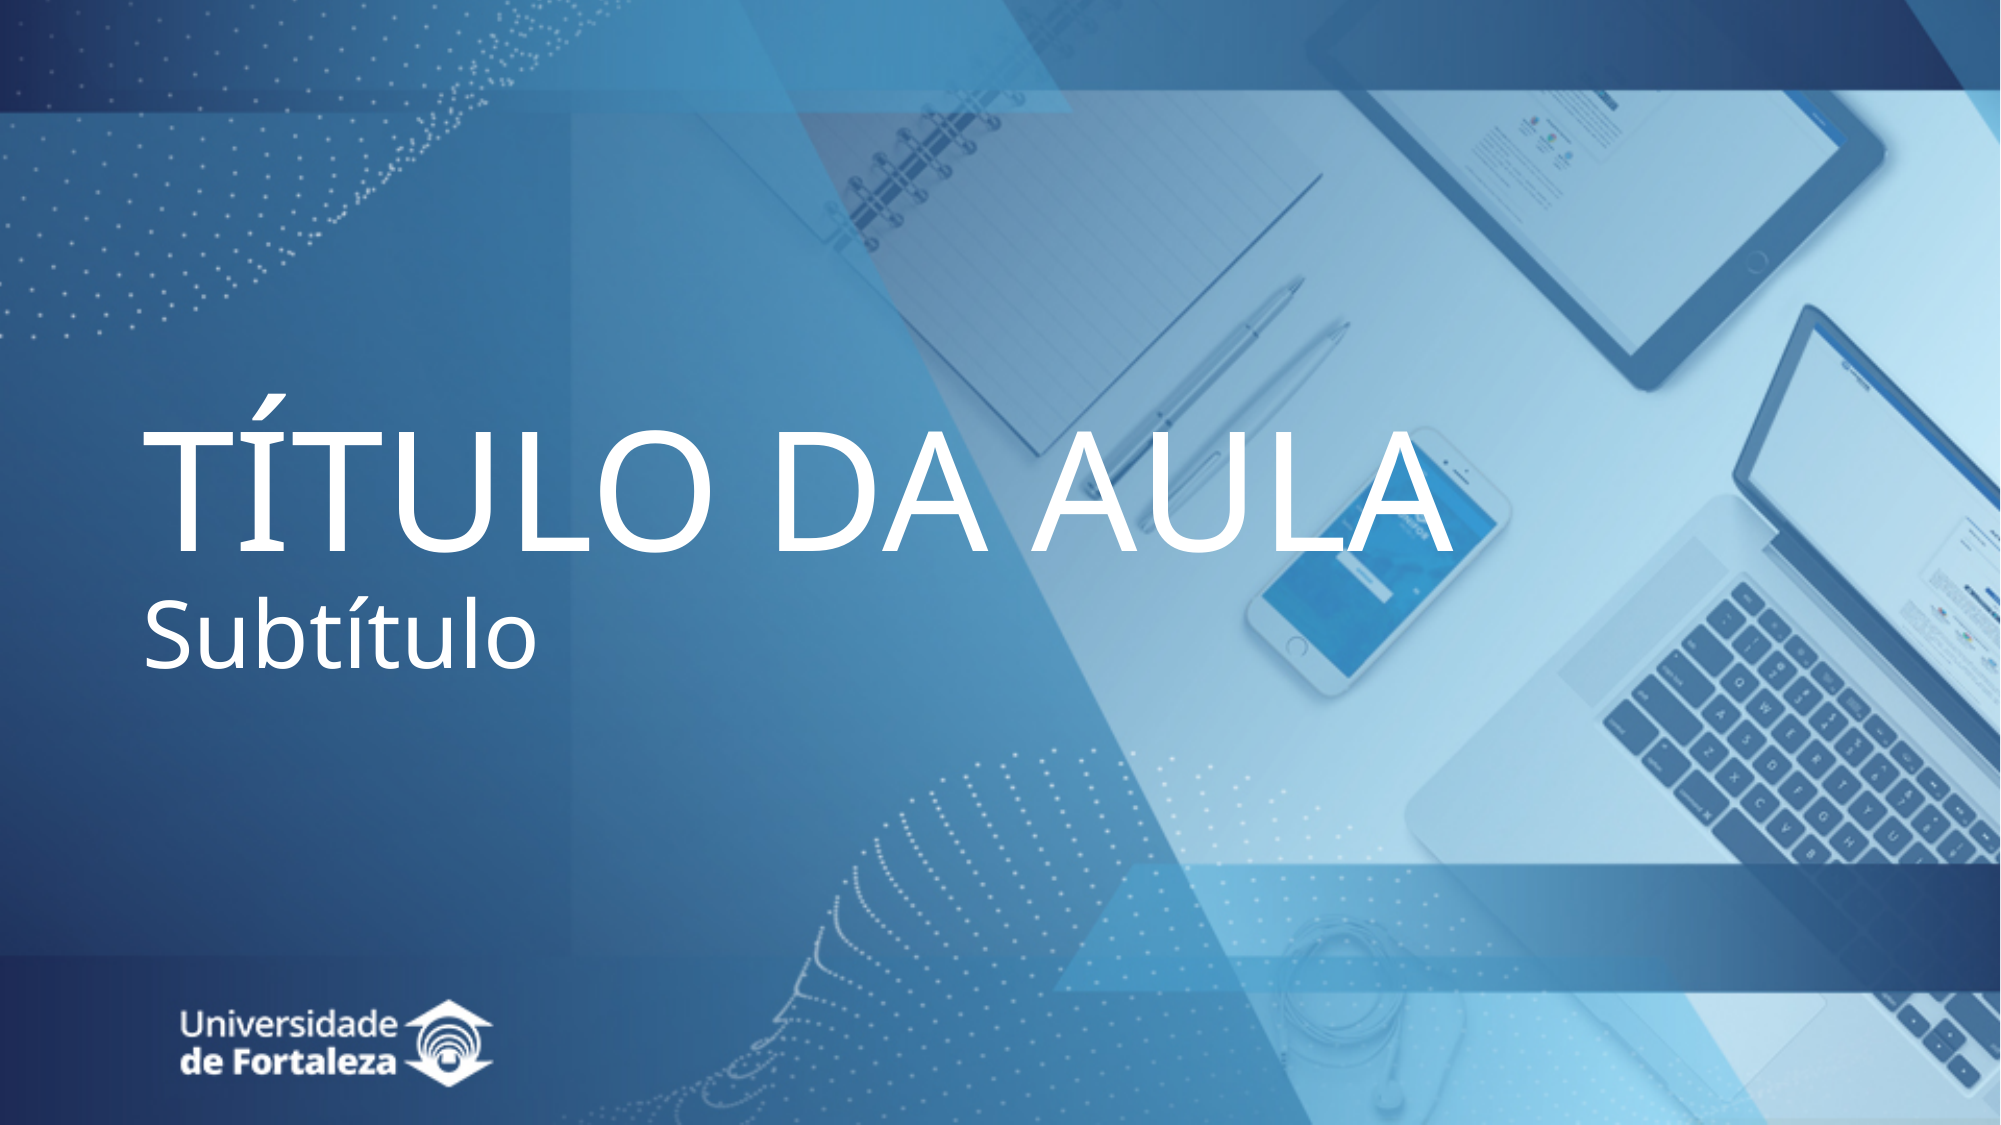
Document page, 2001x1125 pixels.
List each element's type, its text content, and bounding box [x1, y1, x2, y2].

text_box TÍTULO DA AULA Subtítulo [127, 304, 1628, 696]
picture [0, 0, 2001, 1125]
